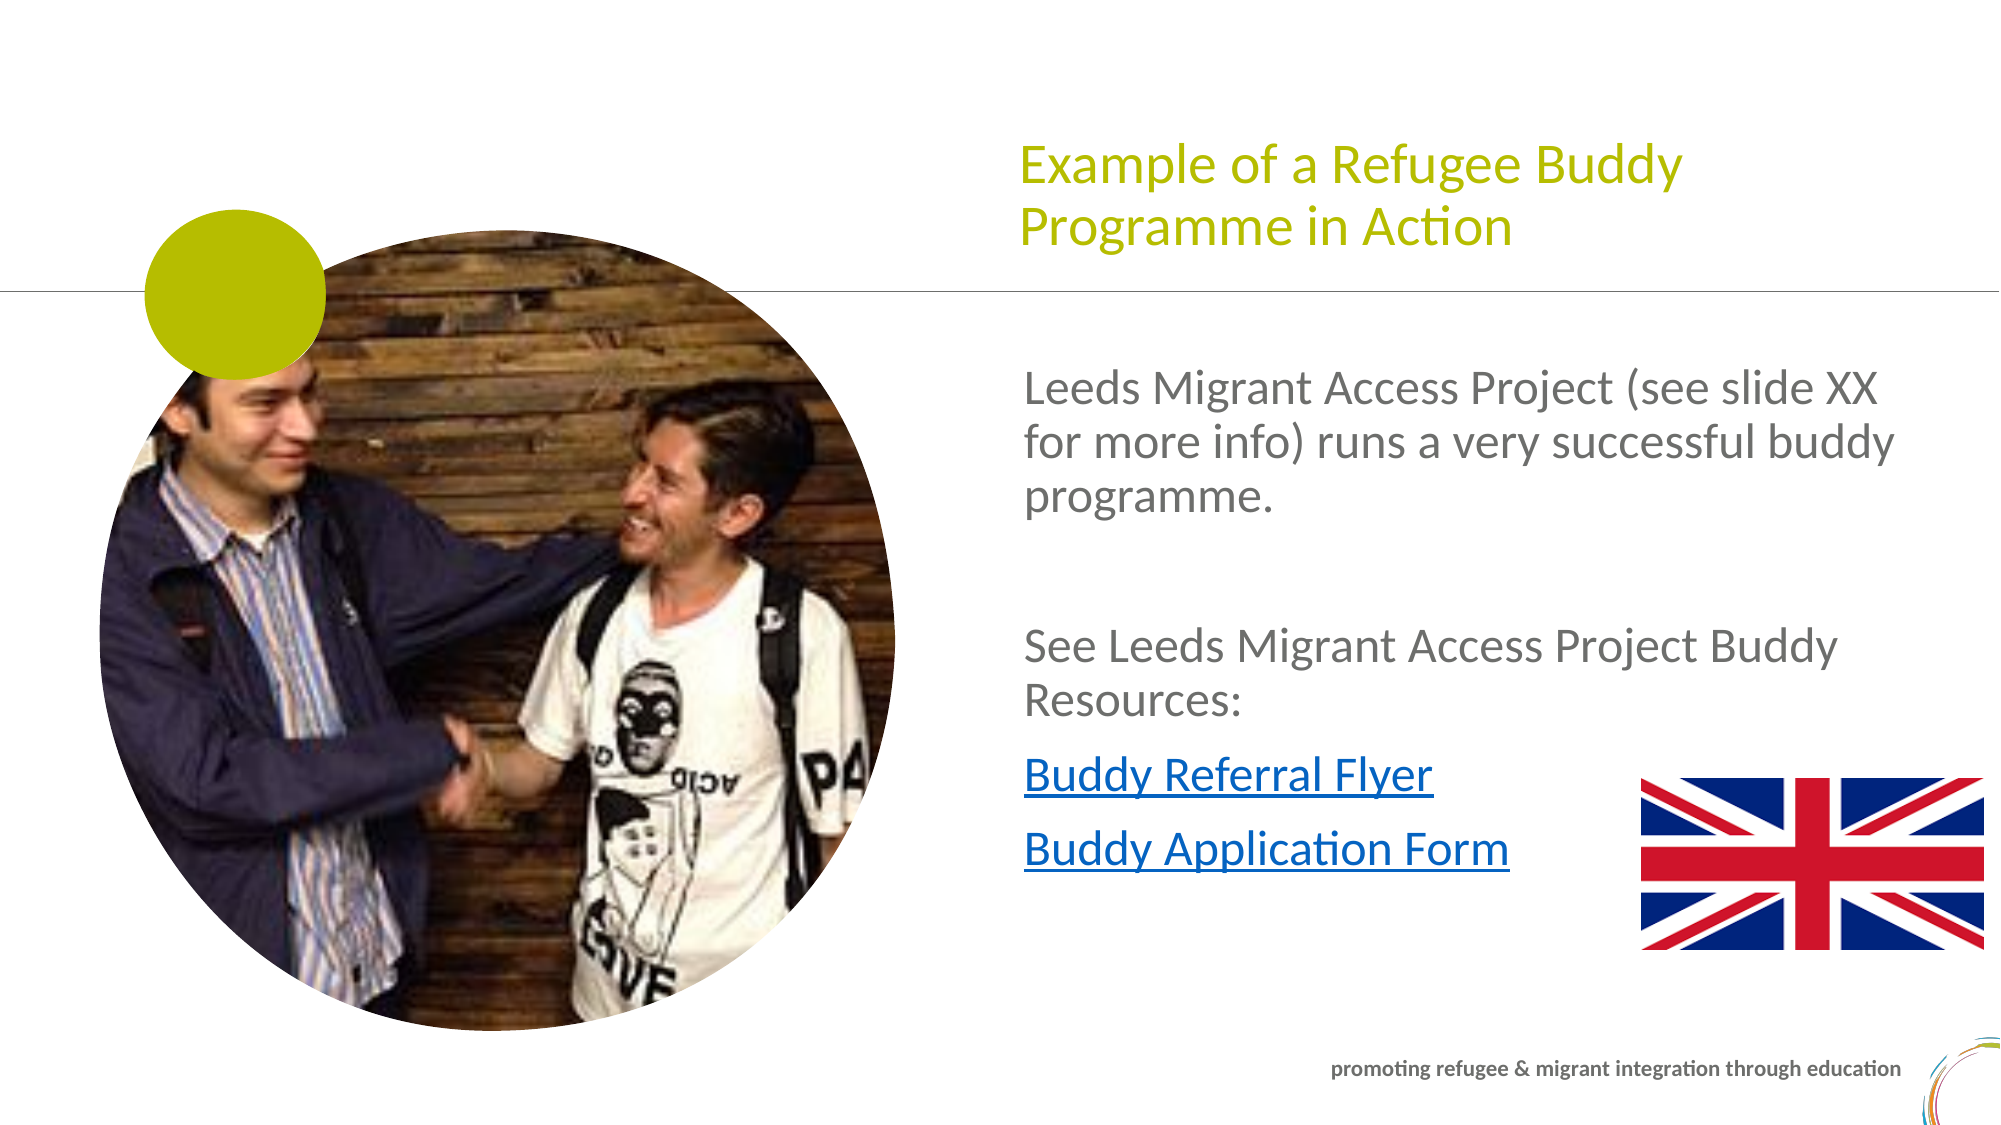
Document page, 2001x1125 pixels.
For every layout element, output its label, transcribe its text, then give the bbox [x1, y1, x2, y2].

list Leeds Migrant Access Project (see slide XX for more info) runs a very successful buddy programme. See Leeds Migrant Access Project Buddy Resources: Buddy Referral Flyer Buddy Application Form [1008, 353, 1920, 950]
picture [1641, 778, 1984, 950]
picture [99, 230, 896, 1031]
list Example of a Refugee Buddy Programme in Action [1004, 125, 1920, 267]
picture [1902, 1030, 2000, 1125]
